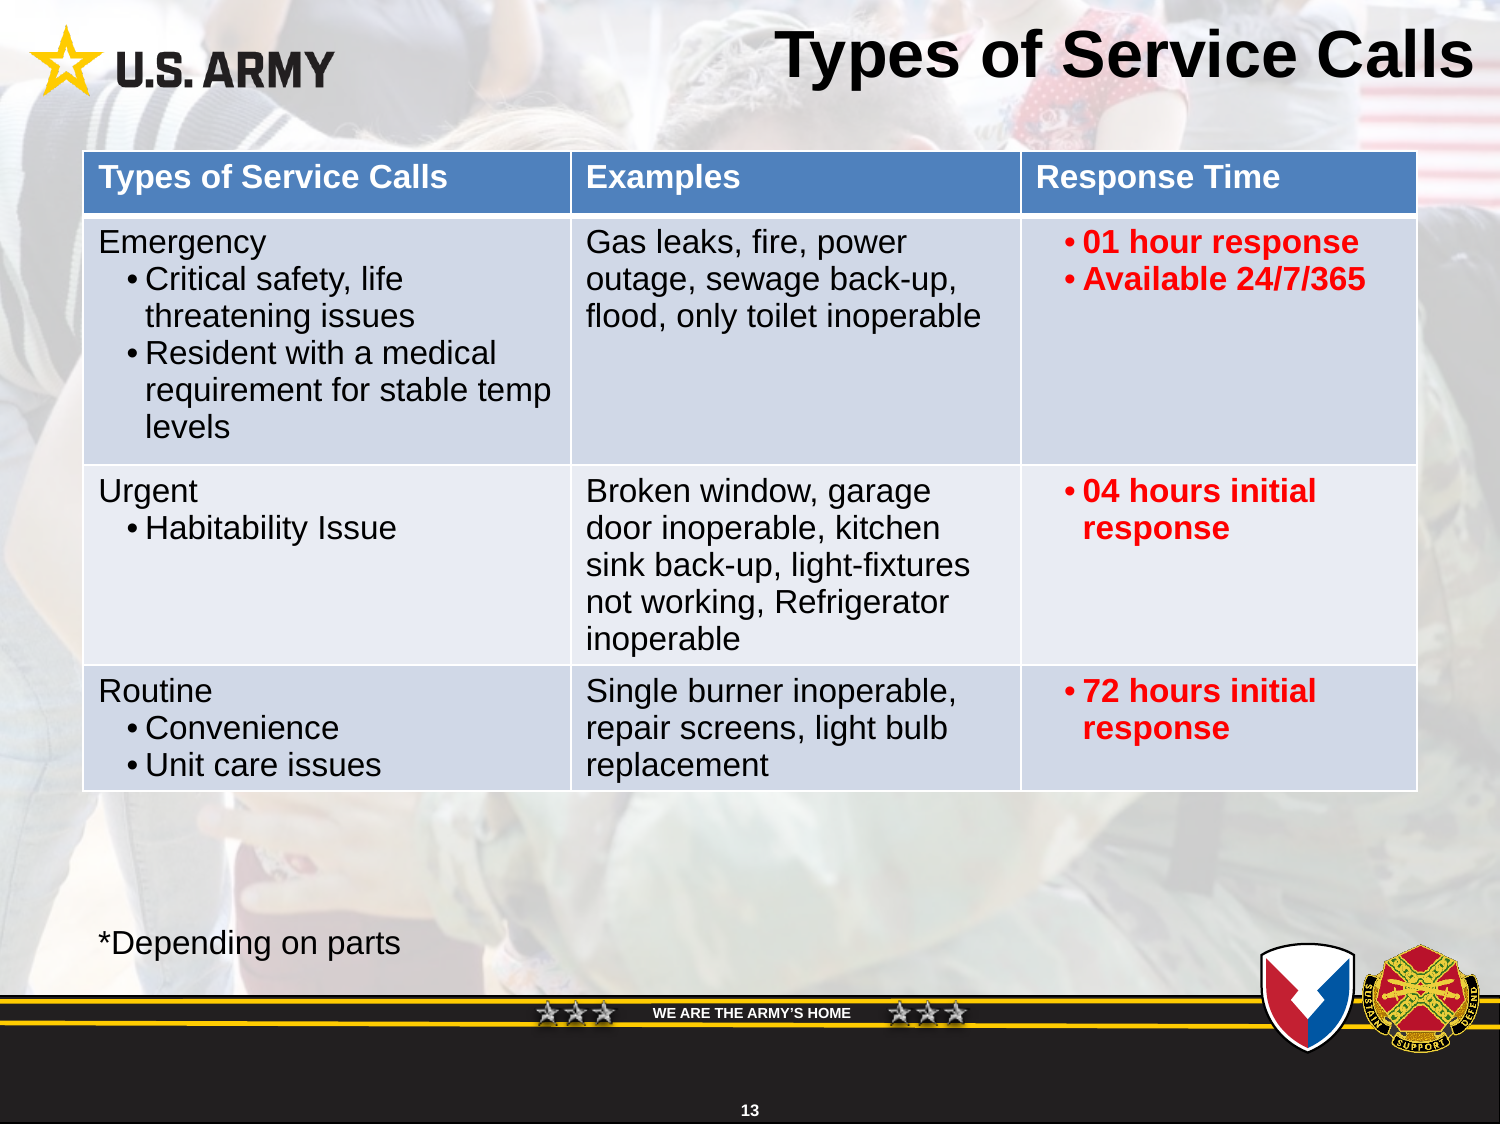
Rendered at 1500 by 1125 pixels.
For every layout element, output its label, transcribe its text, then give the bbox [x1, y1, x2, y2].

table_header Response Time [1022, 152, 1416, 213]
picture [0, 0, 370, 132]
picture [534, 1000, 619, 1026]
table_cell Gas leaks, fire, power outage, sewage back-up, flood, only toilet inoperable [572, 219, 1020, 464]
table_cell Broken window, garage door inoperable, kitchen sink back-up, light-fixtures not working, Refrigerator inoperable [572, 466, 1020, 664]
table_cell Single burner inoperable, repair screens, light bulb replacement [572, 666, 1020, 790]
table_cell 01 hour response Available 24/7/365 [1022, 219, 1416, 464]
table_header Examples [572, 152, 1020, 213]
table_header Types of Service Calls [84, 152, 570, 213]
title Types of Service Calls [347, 12, 1492, 119]
text_box *Depending on parts [83, 913, 1046, 969]
table_cell Urgent Habitability Issue [84, 466, 570, 664]
table_cell Routine Convenience Unit care issues [84, 666, 570, 790]
table_cell 72 hours initial response [1022, 666, 1416, 790]
table_cell 04 hours initial response [1022, 466, 1416, 664]
picture [886, 1000, 971, 1026]
table_cell Emergency Critical safety, life threatening issues Resident with a medical requirement for stable temp levels [84, 219, 570, 464]
picture [1361, 943, 1480, 1054]
